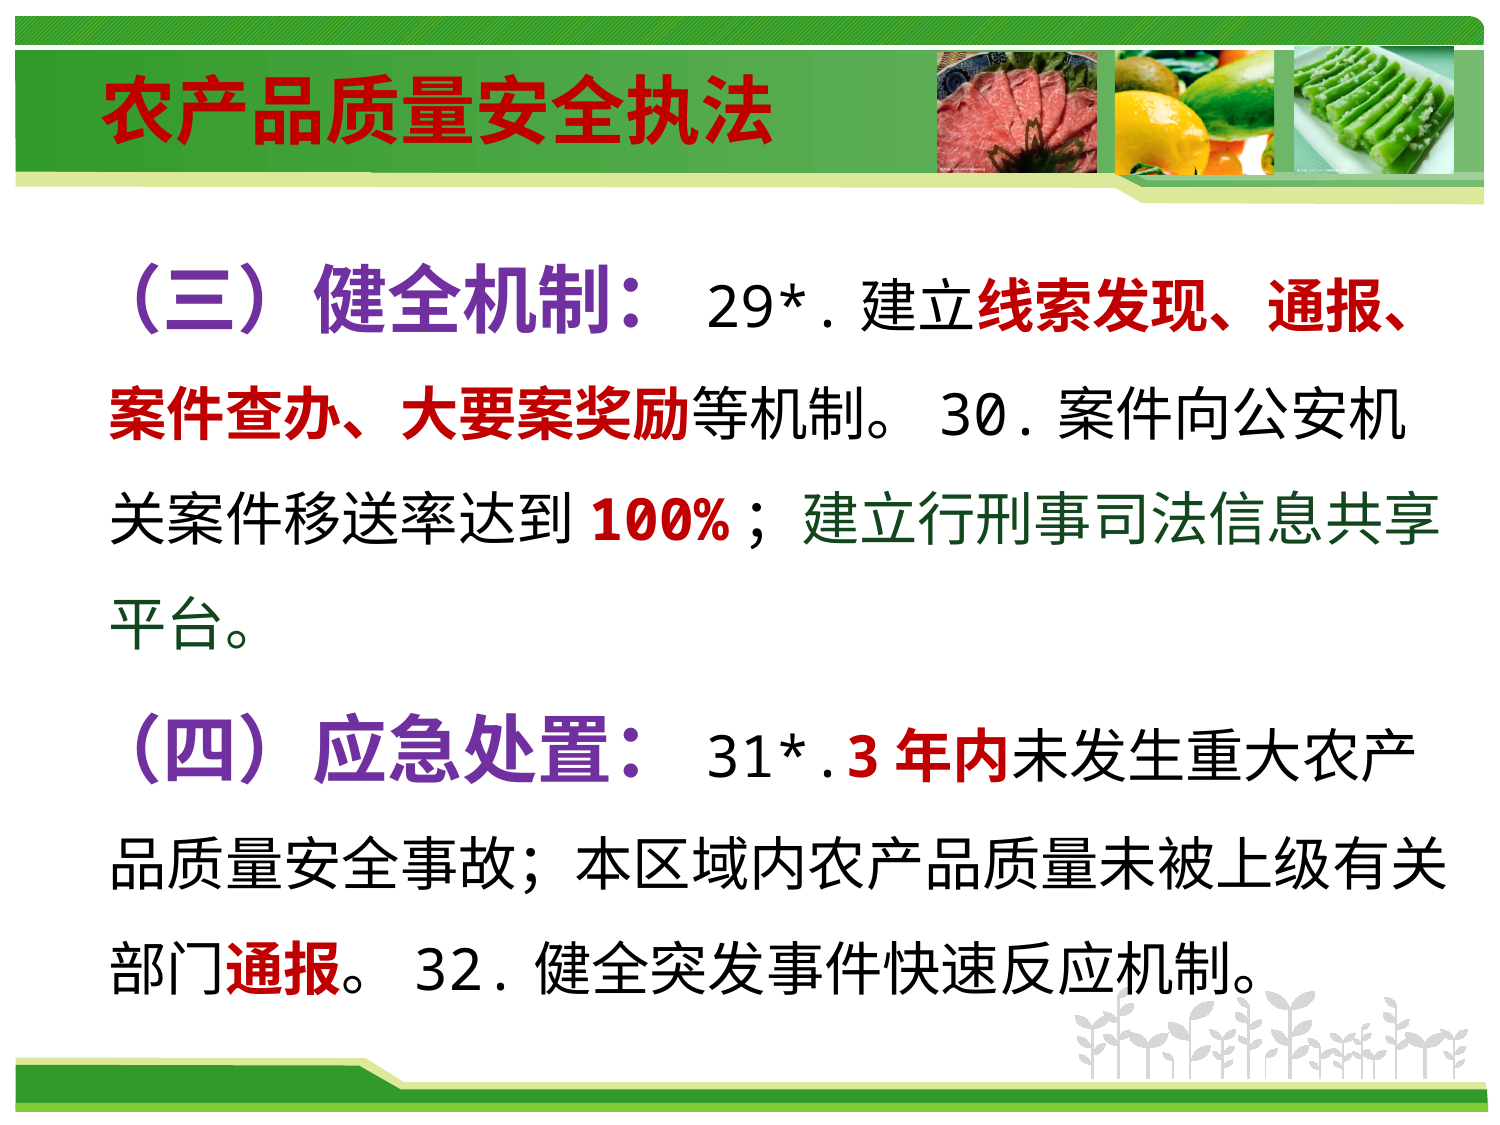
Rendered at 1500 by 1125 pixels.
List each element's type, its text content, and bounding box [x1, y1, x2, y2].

picture [1294, 46, 1454, 174]
list （三）健全机制：29*.建立线索发现、通报、案件查办、大要案奖励等机制。30.案件向公安机关案件移送率达到100%；建立行刑事司法信息共享平台。 （四）应急处置：31*.3年内未发生重大农产品质量安全事故；本区域内农产品质量未被上级有关部门通报。32.健全突发事件快速反应机制。 [37, 199, 1469, 1032]
picture [1151, 50, 1275, 175]
title 农产品质量安全执法 [0, 37, 1151, 181]
